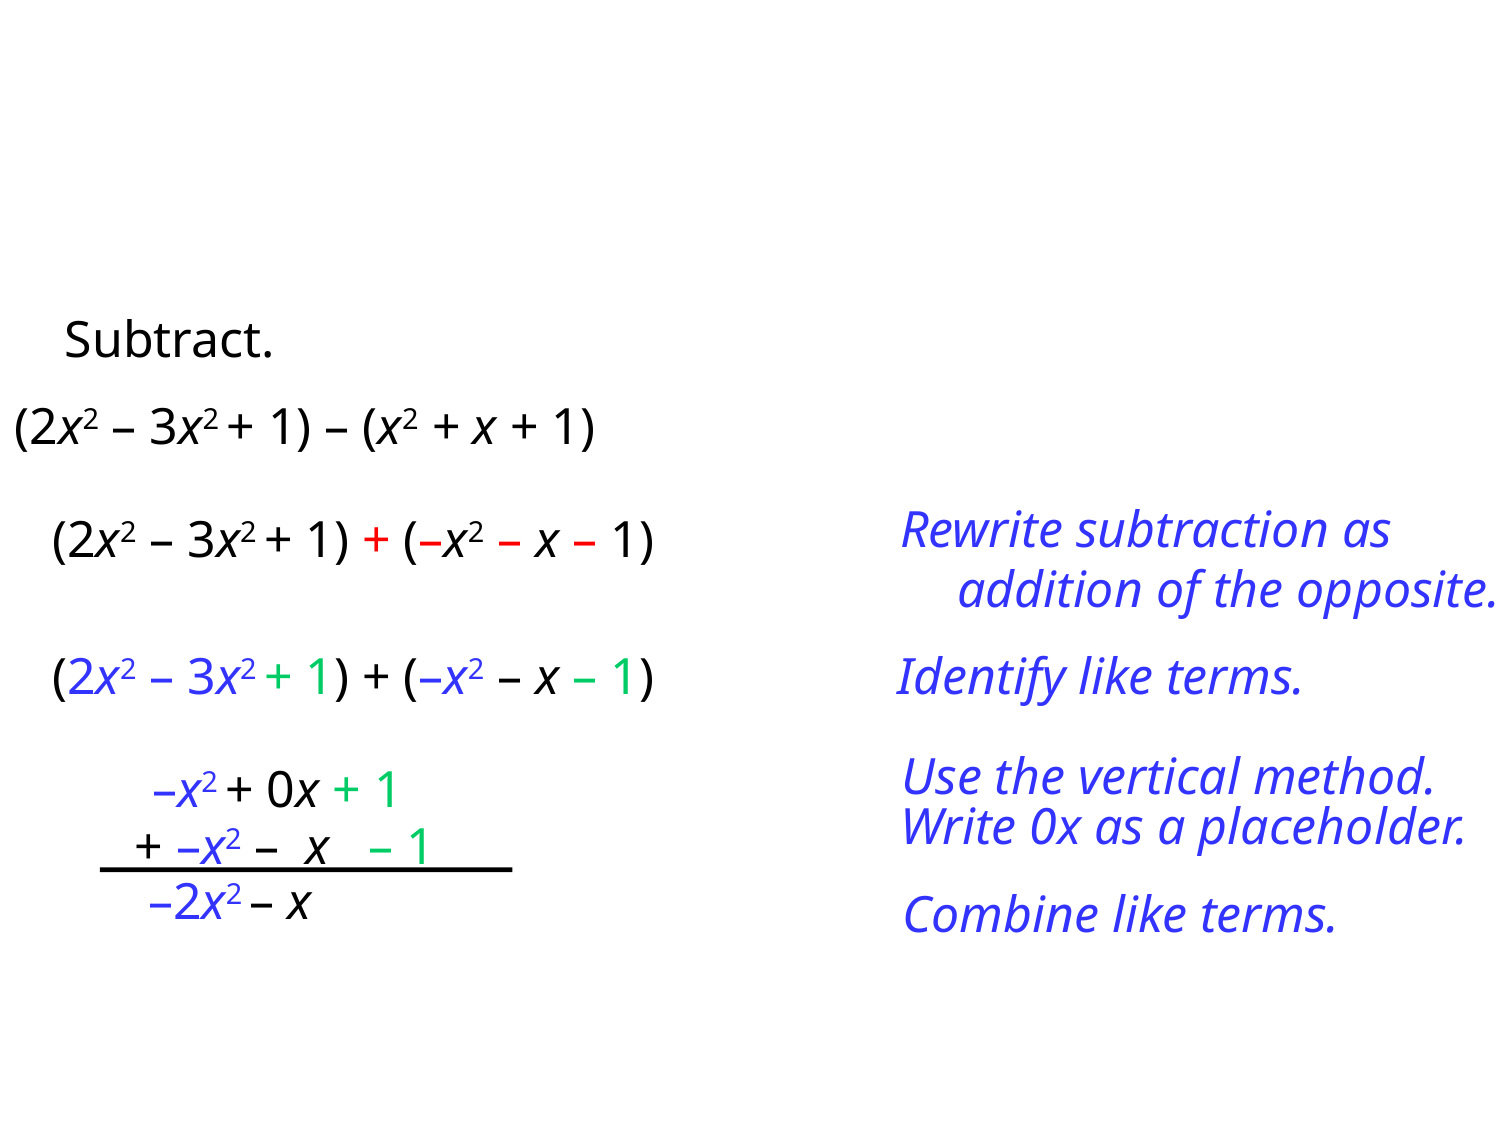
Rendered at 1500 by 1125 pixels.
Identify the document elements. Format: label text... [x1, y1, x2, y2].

text_box (2x2 – 3x2 + 1) + (–x2 – x – 1) [37, 499, 885, 575]
text_box (2x2 – 3x2 + 1) – (x2 + x + 1) [0, 387, 909, 463]
text_box Rewrite subtraction as addition of the opposite. [885, 490, 1500, 625]
text_box –2x2 – x [133, 891, 327, 938]
text_box Subtract. [49, 299, 1402, 375]
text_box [74, 749, 513, 883]
text_box (2x2 – 3x2 + 1) + (–x2 – x – 1) [37, 637, 882, 713]
text_box Use the vertical method. [887, 737, 1453, 787]
text_box Identify like terms. [882, 637, 1321, 713]
text_box Write 0x as a placeholder. [885, 787, 1500, 863]
text_box Combine like terms. [887, 874, 1355, 950]
